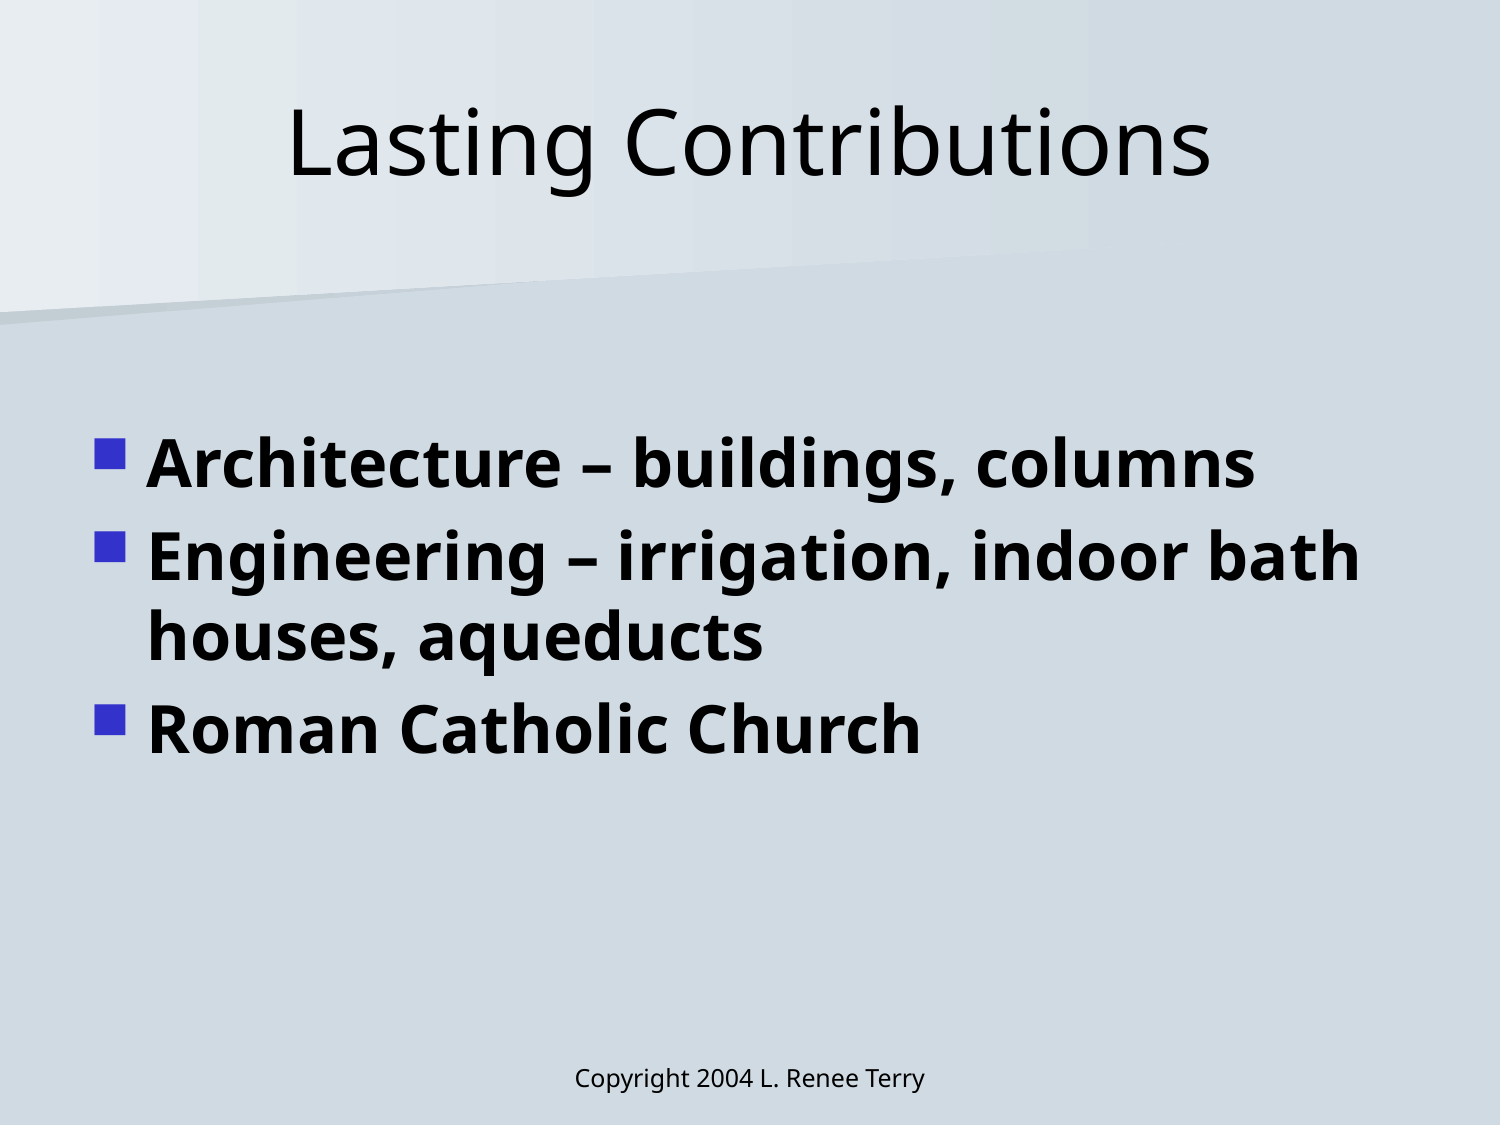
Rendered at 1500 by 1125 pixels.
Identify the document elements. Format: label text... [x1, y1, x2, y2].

footer Copyright 2004 L. Renee Terry [512, 1024, 988, 1101]
list Architecture – buildings, columns Engineering – irrigation, indoor bath houses, aqueducts Roman Catholic Church [74, 412, 1426, 1001]
title Lasting Contributions [74, 44, 1426, 233]
